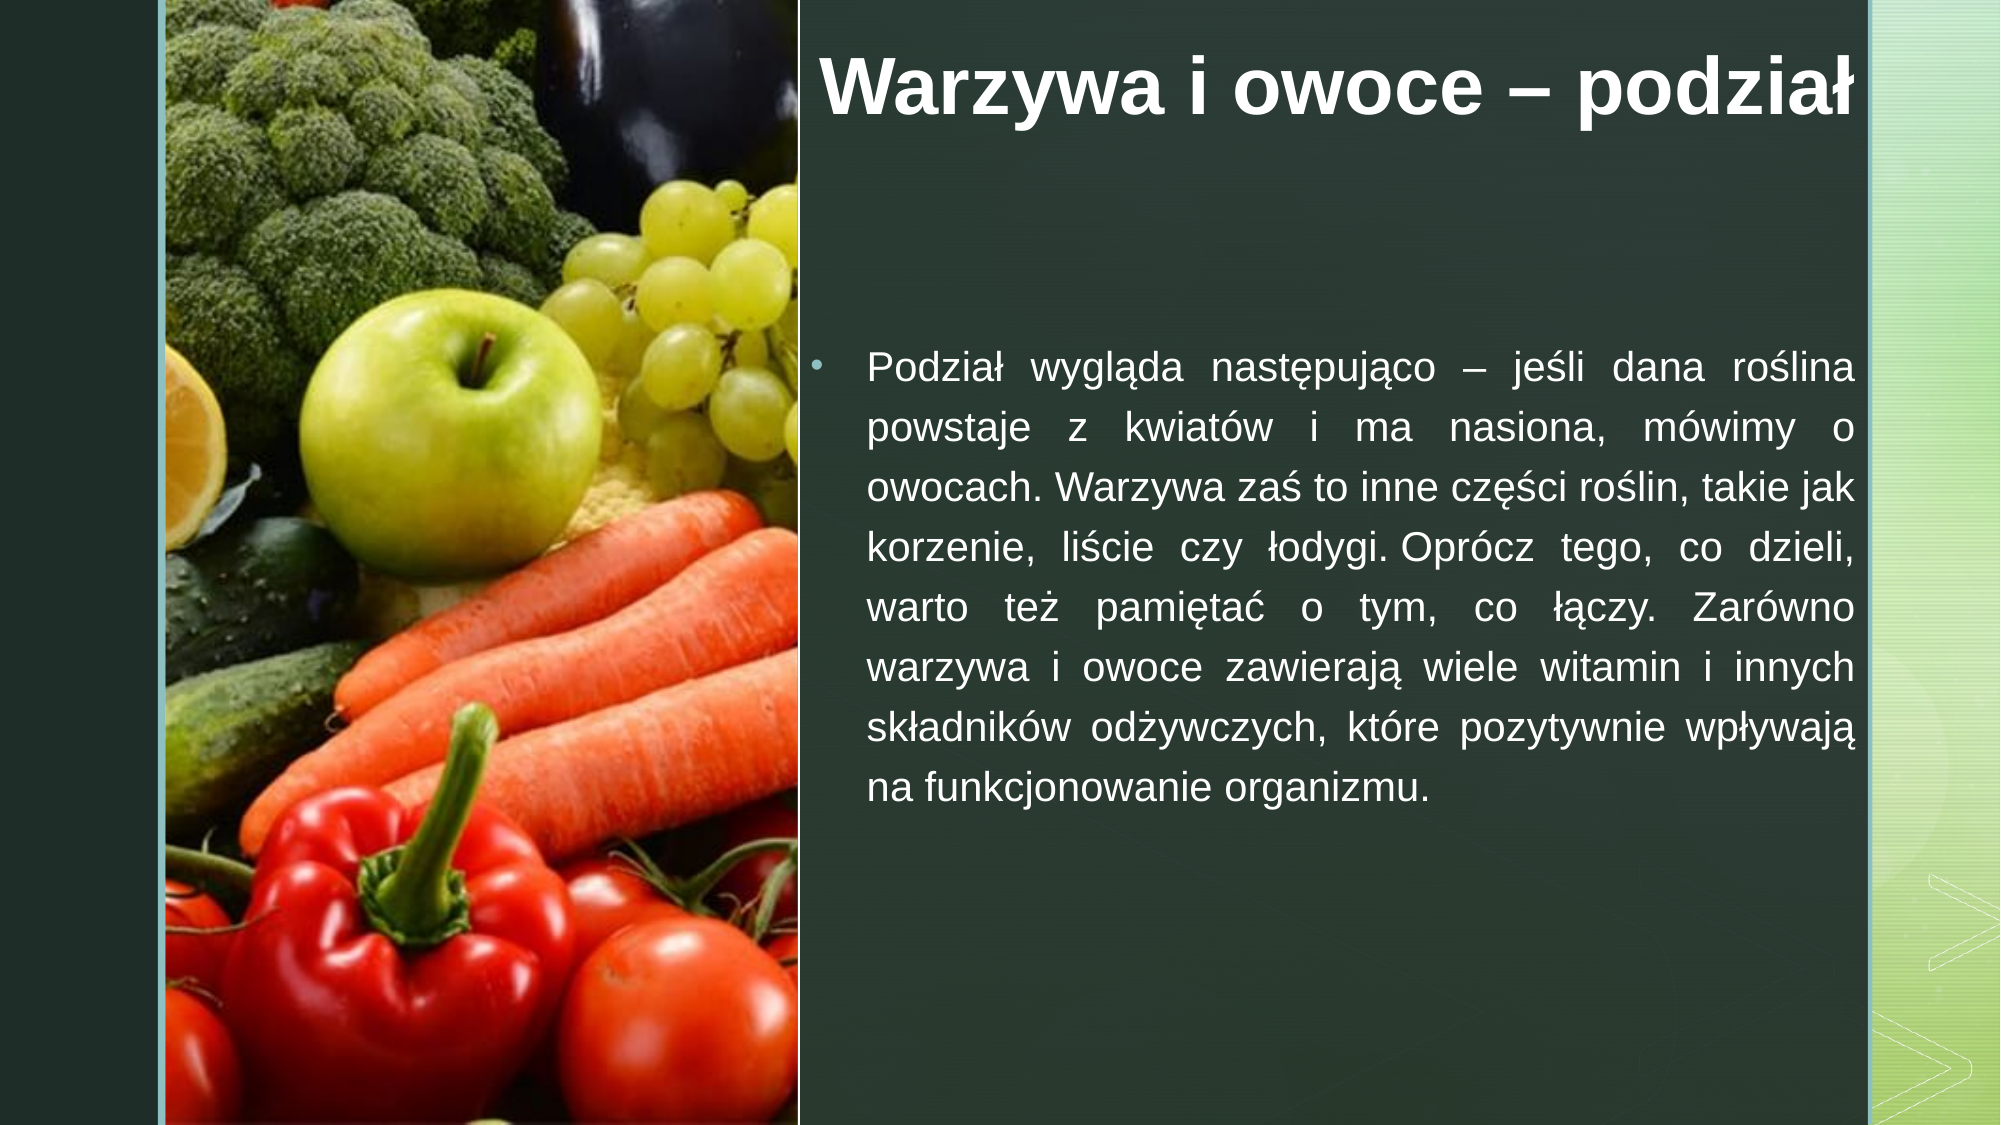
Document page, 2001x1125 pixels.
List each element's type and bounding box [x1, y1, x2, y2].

list [165, 0, 798, 1125]
picture [798, 0, 2001, 1125]
picture [0, 0, 165, 1125]
